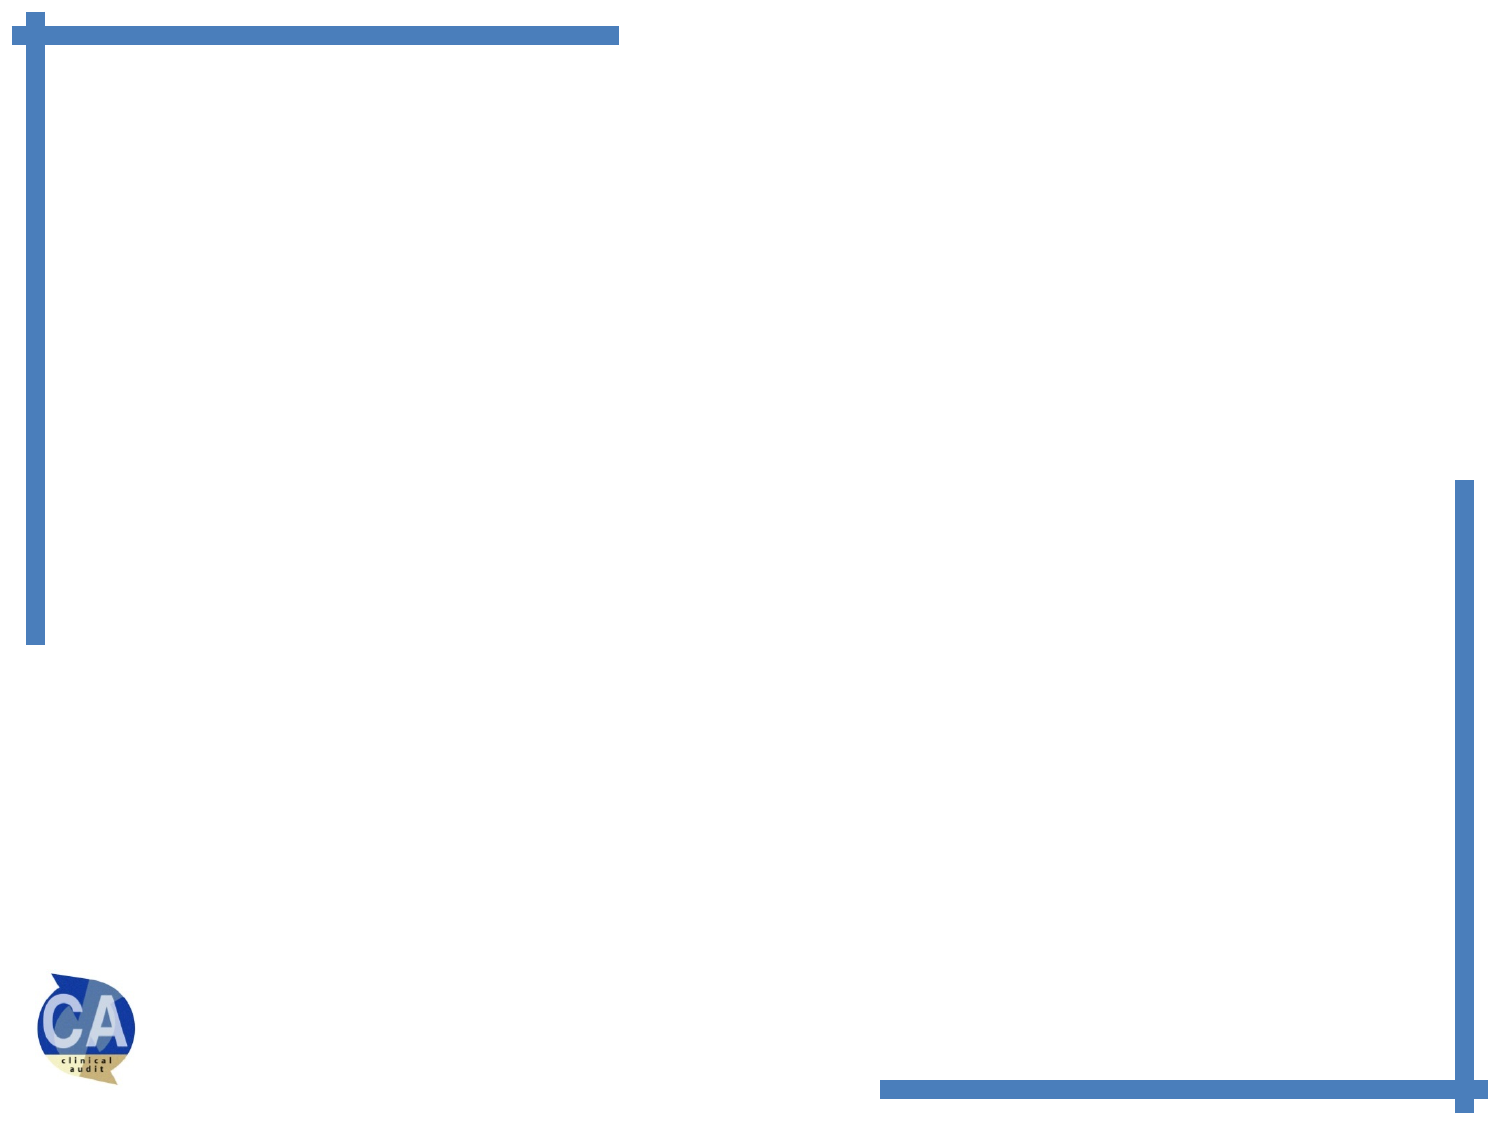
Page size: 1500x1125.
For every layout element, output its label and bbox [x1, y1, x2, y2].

picture [35, 969, 136, 1090]
